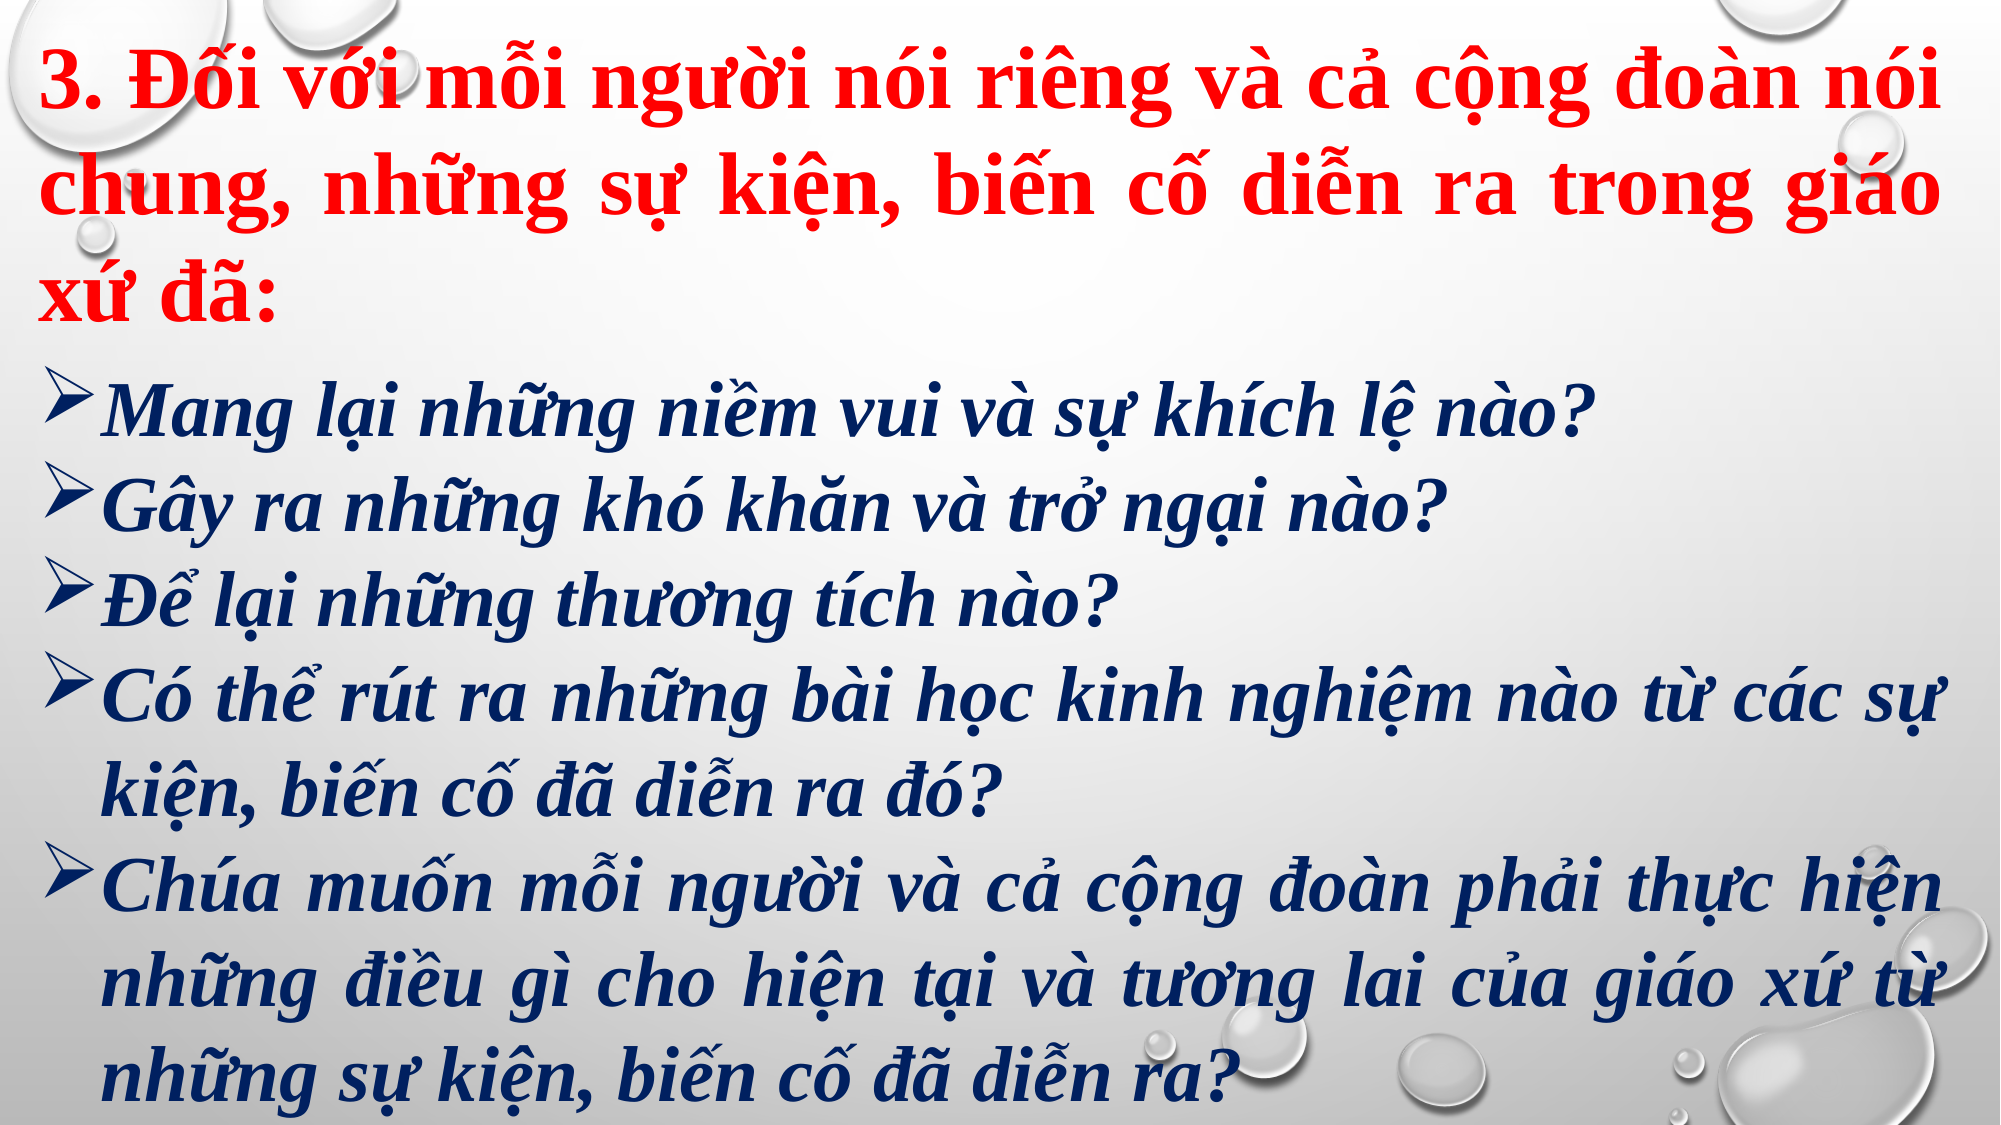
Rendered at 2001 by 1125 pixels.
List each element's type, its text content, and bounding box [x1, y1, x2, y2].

picture [0, 0, 2000, 1125]
text_box Mang lại những niềm vui và sự khích lệ nào? Gây ra những khó khăn và trở ngại nào? Để lại những thương tích nào? Có thể rút ra những bài học kinh nghiệm nào từ các sự kiện, biến cố đã diễn ra đó? Chúa muốn mỗi người và cả cộng đoàn phải thực hiện những điều gì cho hiện tại và tương lai của giáo xứ từ những sự kiện, biến cố đã diễn ra? [23, 350, 1961, 1125]
text_box 3. Đối với mỗi người nói riêng và cả cộng đoàn nói chung, những sự kiện, biến cố diễn ra trong giáo xứ đã: [23, 11, 1961, 347]
